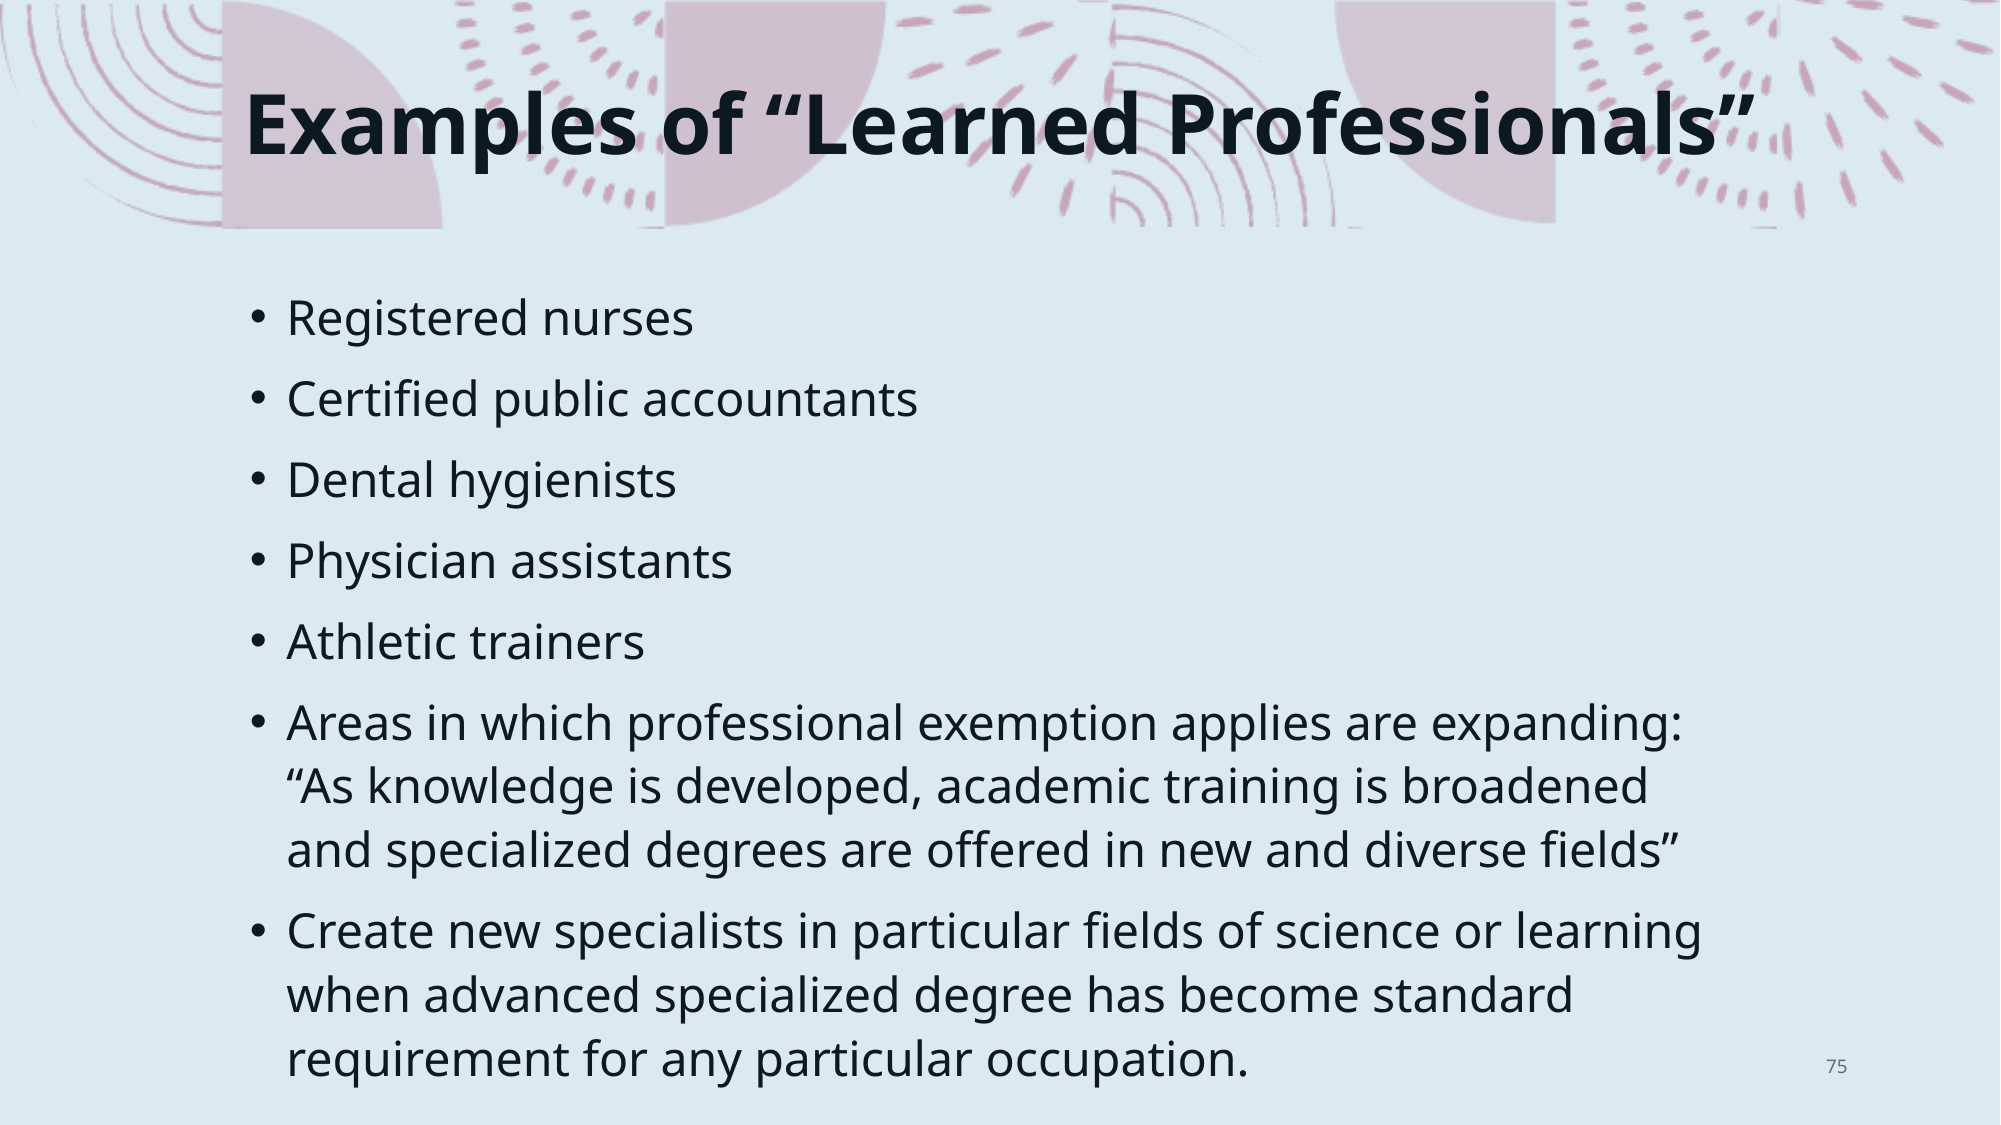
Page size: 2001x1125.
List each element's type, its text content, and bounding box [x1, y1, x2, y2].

list Registered nurses Certified public accountants Dental hygienists Physician assistants Athletic trainers Areas in which professional exemption applies are expanding: “As knowledge is developed, academic training is broadened and specialized degrees are offered in new and diverse fields” Create new specialists in particular fields of science or learning when advanced specialized degree has become standard requirement for any particular occupation. [234, 273, 1765, 1098]
slide_number 75 [1765, 1037, 1863, 1098]
title Examples of “Learned Professionals” [104, 27, 1896, 216]
